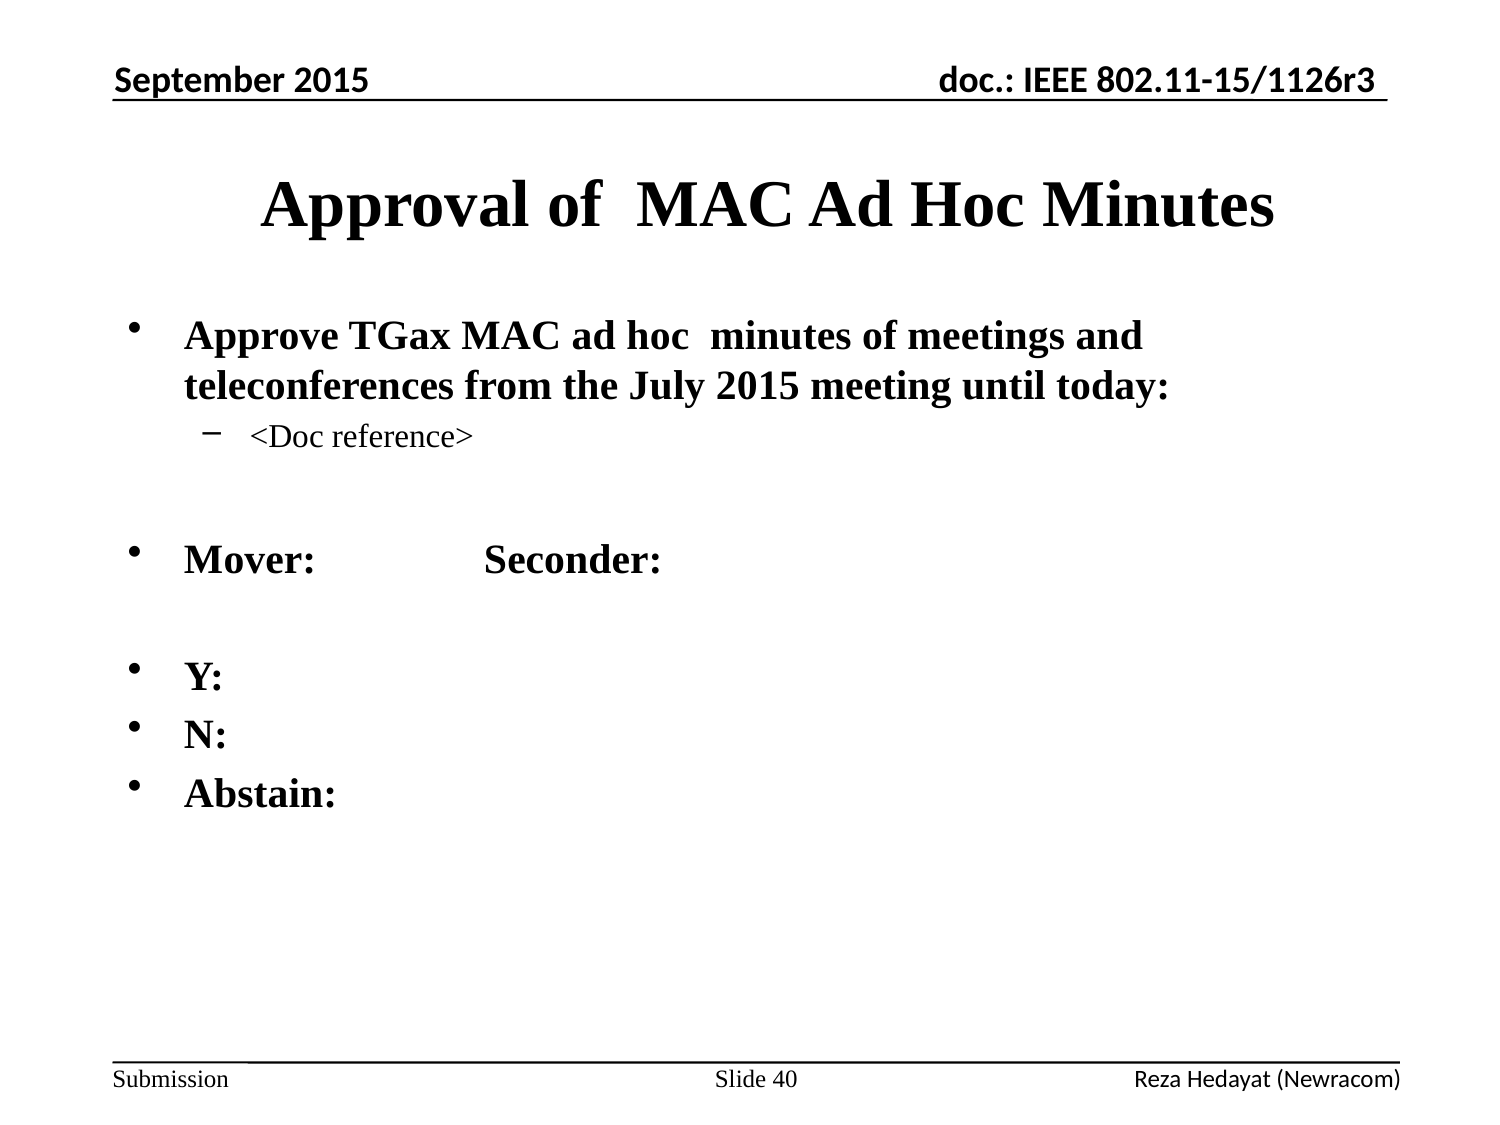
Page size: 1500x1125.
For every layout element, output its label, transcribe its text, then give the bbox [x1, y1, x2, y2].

list Approve TGax MAC ad hoc minutes of meetings and teleconferences from the July 2015 meeting until today: <Doc reference> Mover: Seconder: Y: N: Abstain: [112, 299, 1388, 975]
footer Reza Hedayat (Newracom) [1125, 1061, 1402, 1093]
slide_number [114, 54, 374, 101]
title Approval of MAC Ad Hoc Minutes [75, 112, 1463, 288]
slide_number Slide 40 [714, 1061, 798, 1093]
